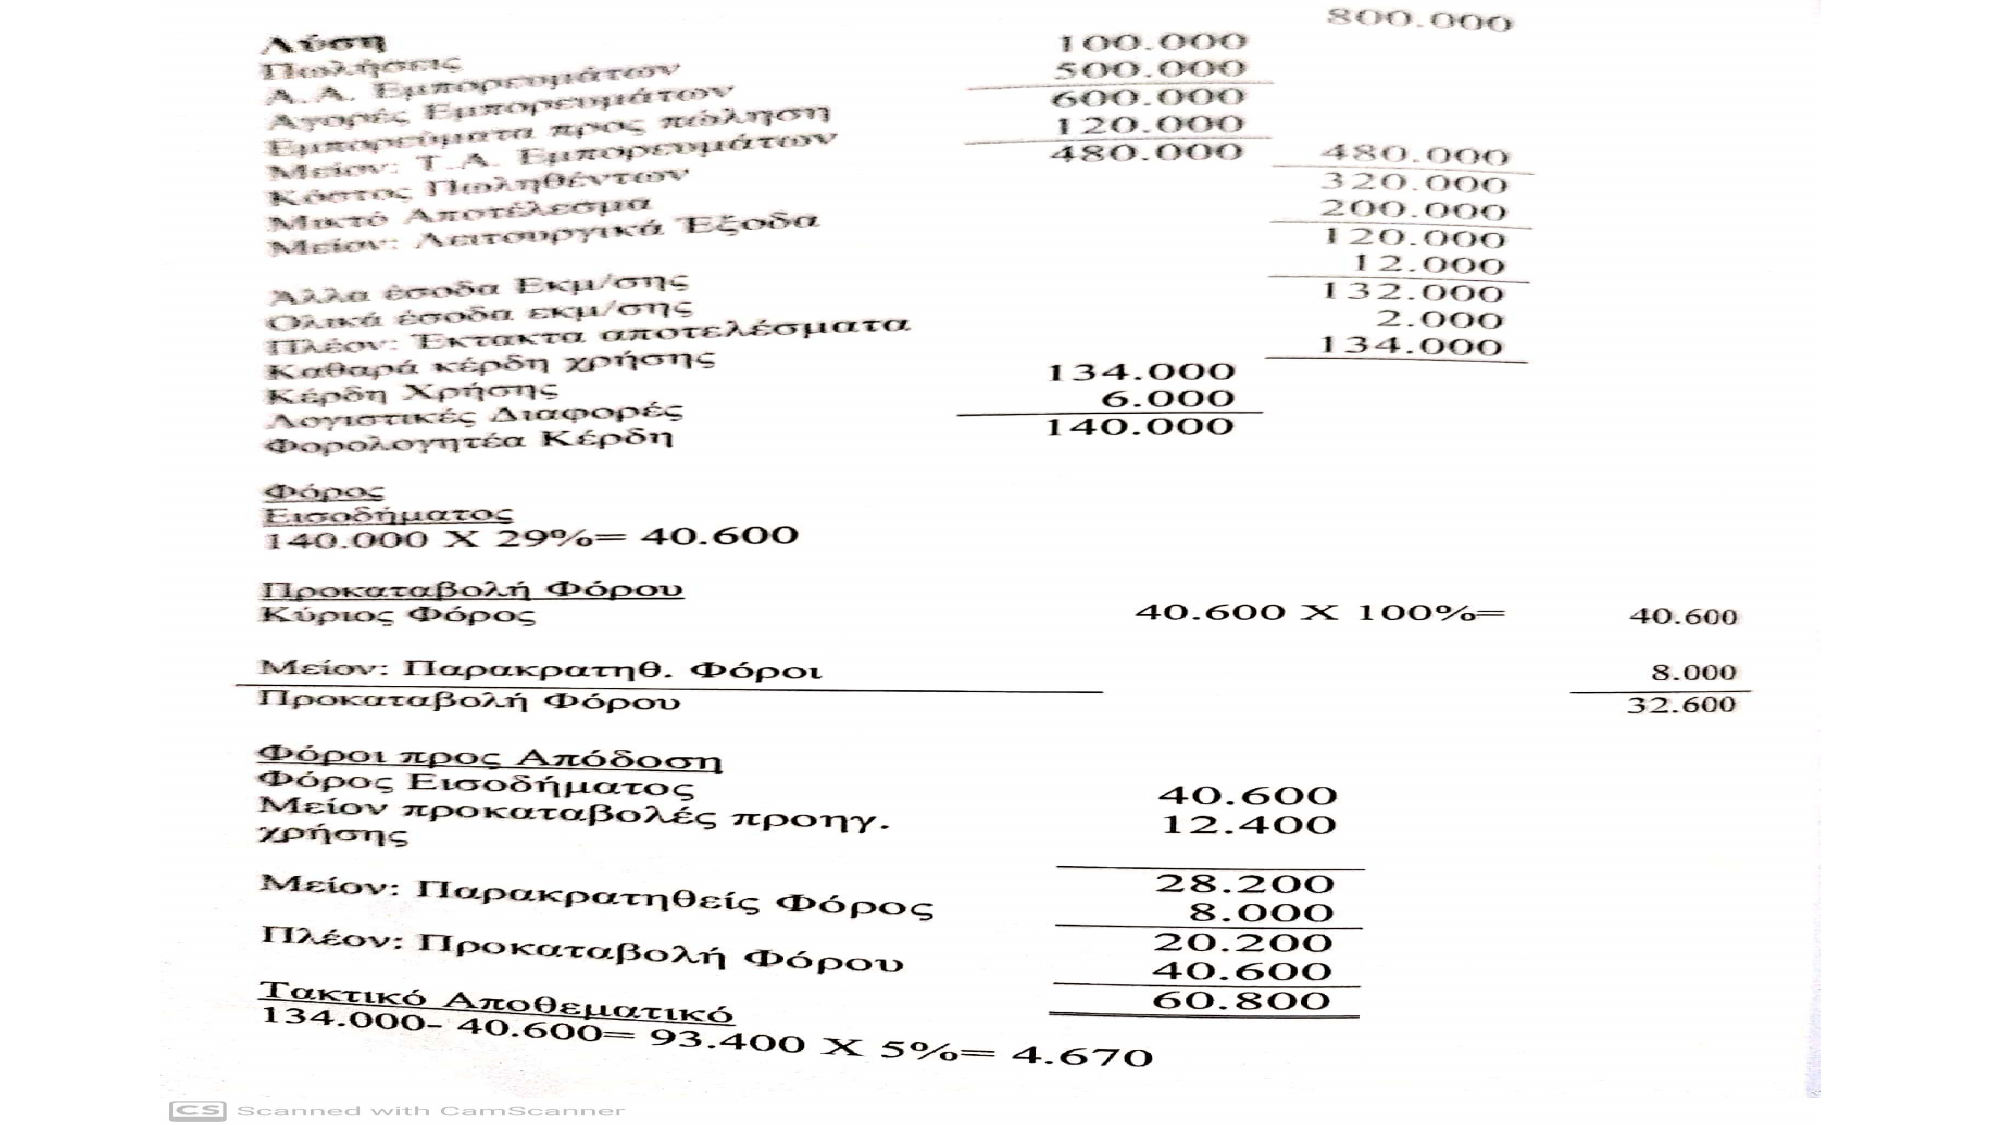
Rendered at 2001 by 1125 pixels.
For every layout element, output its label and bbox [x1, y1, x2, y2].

picture [160, 0, 1821, 1125]
